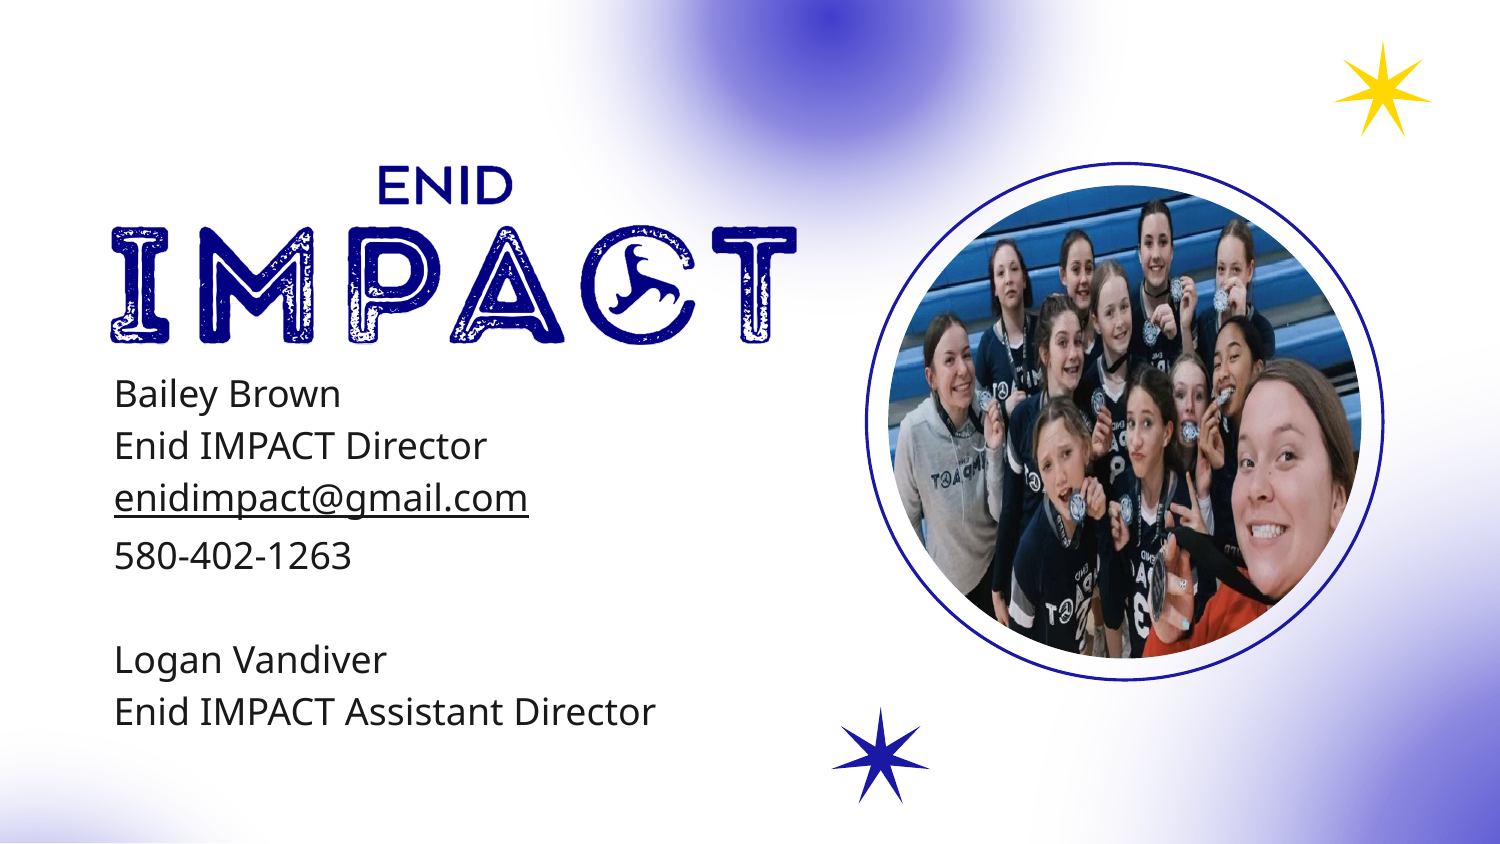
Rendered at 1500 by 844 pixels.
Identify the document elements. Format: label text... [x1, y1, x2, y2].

picture [98, 163, 802, 349]
text_box [1026, 163, 1224, 183]
text_box [866, 333, 882, 510]
text_box [1366, 329, 1383, 514]
list Bailey Brown Enid IMPACT Director enidimpact@gmail.com 580-402-1263 Logan Vandiver Enid IMPACT Assistant Director [98, 356, 765, 574]
picture [887, 185, 1362, 659]
text_box [1040, 666, 1209, 680]
